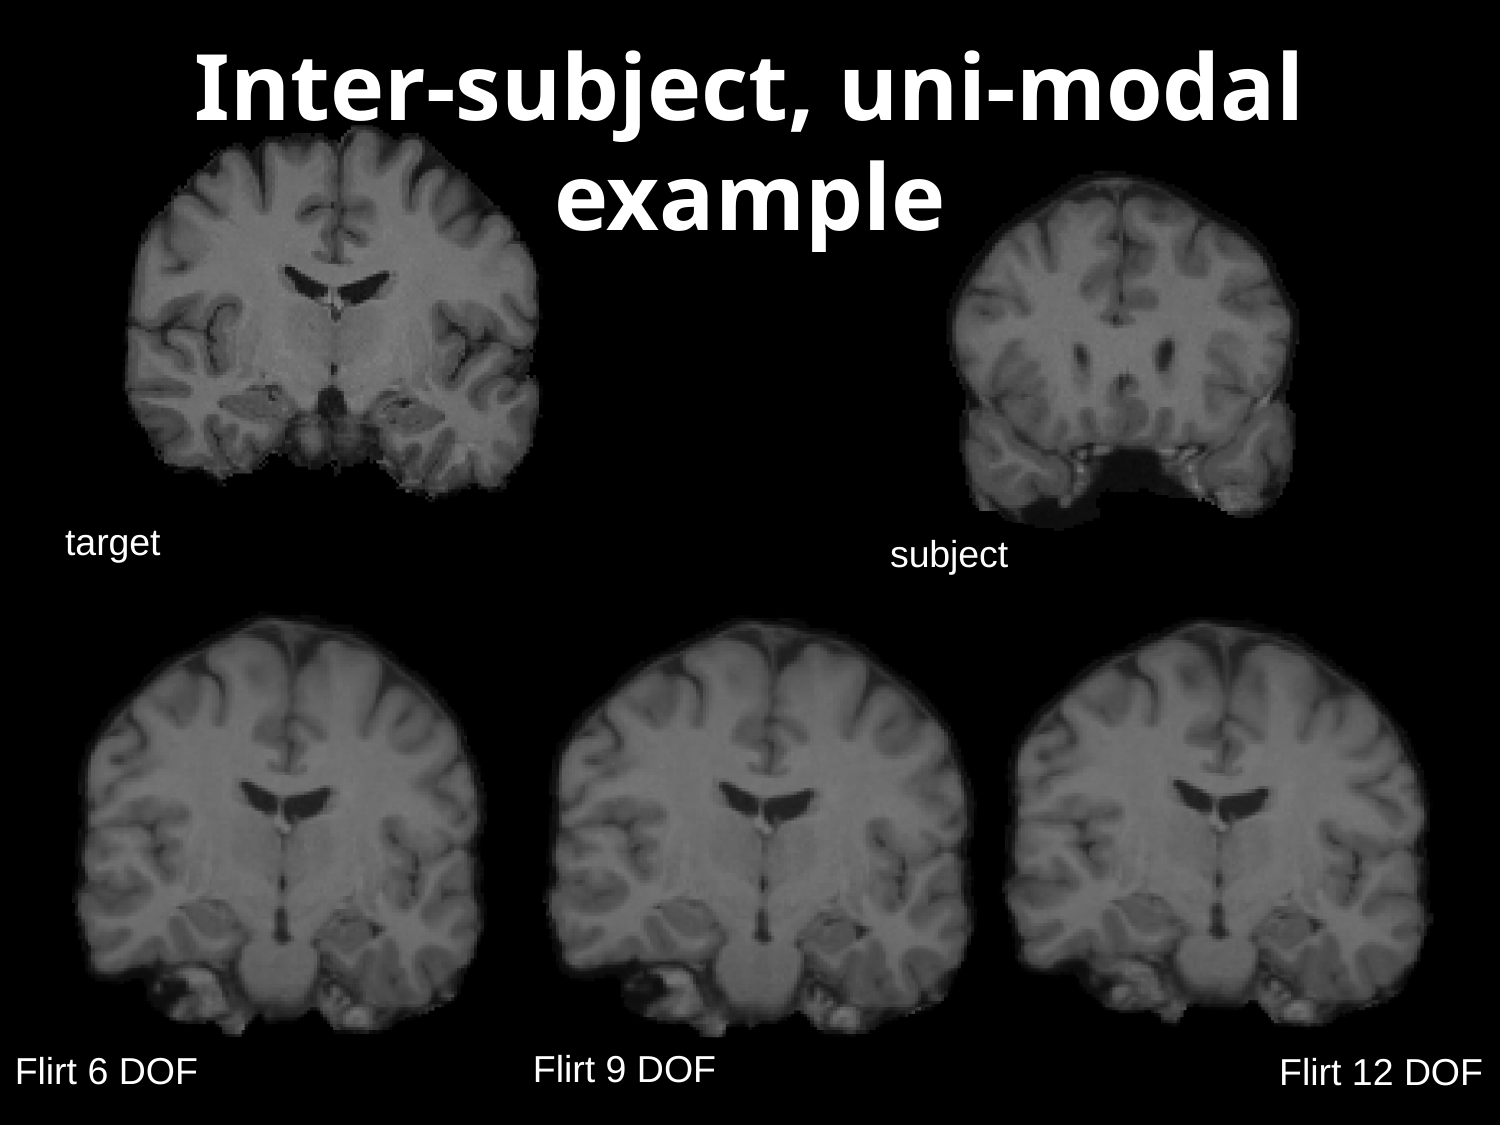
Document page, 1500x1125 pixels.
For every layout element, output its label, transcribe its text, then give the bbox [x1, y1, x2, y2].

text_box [49, 124, 1052, 1102]
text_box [995, 574, 1500, 1102]
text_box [0, 574, 44, 1102]
title Inter-subject, uni-modal example [74, 44, 1426, 233]
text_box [1056, 149, 1326, 573]
